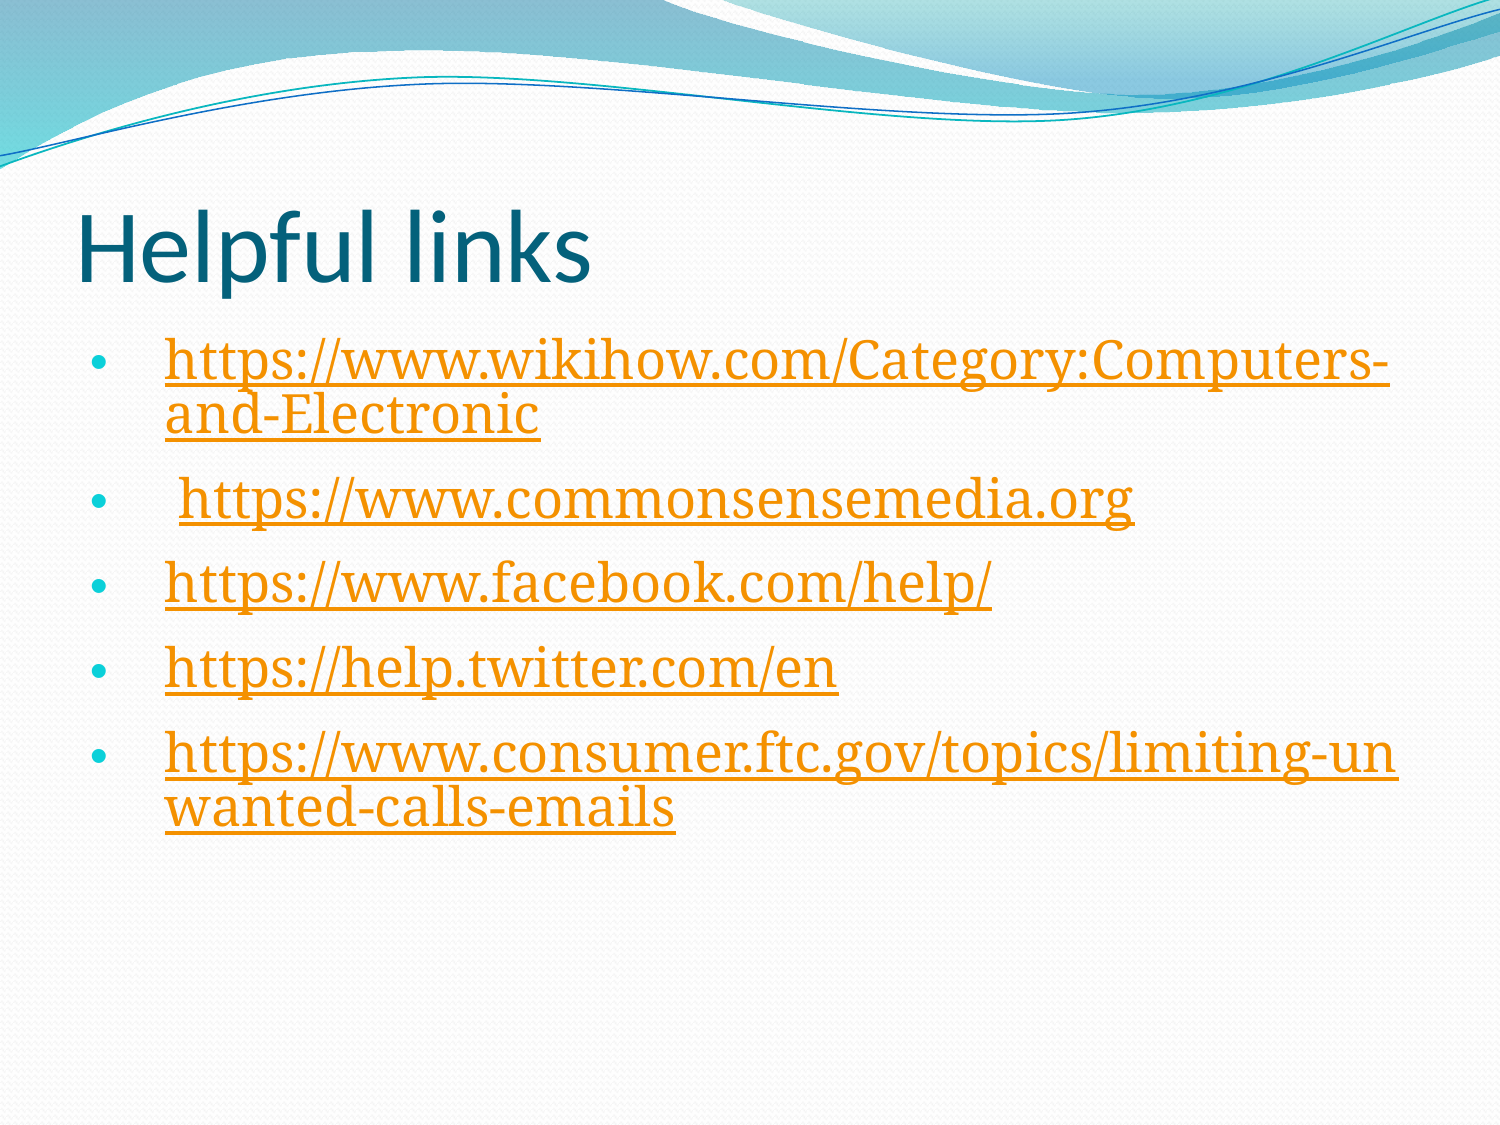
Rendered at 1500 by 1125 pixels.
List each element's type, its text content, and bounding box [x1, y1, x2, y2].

title Helpful links [75, 115, 1425, 303]
list https://www.wikihow.com/Category:Computers-and-Electronic https://www.commonsensemedia.org https://www.facebook.com/help/ https://help.twitter.com/en https://www.consumer.ftc.gov/topics/limiting-unwanted-calls-emails [75, 317, 1425, 1038]
